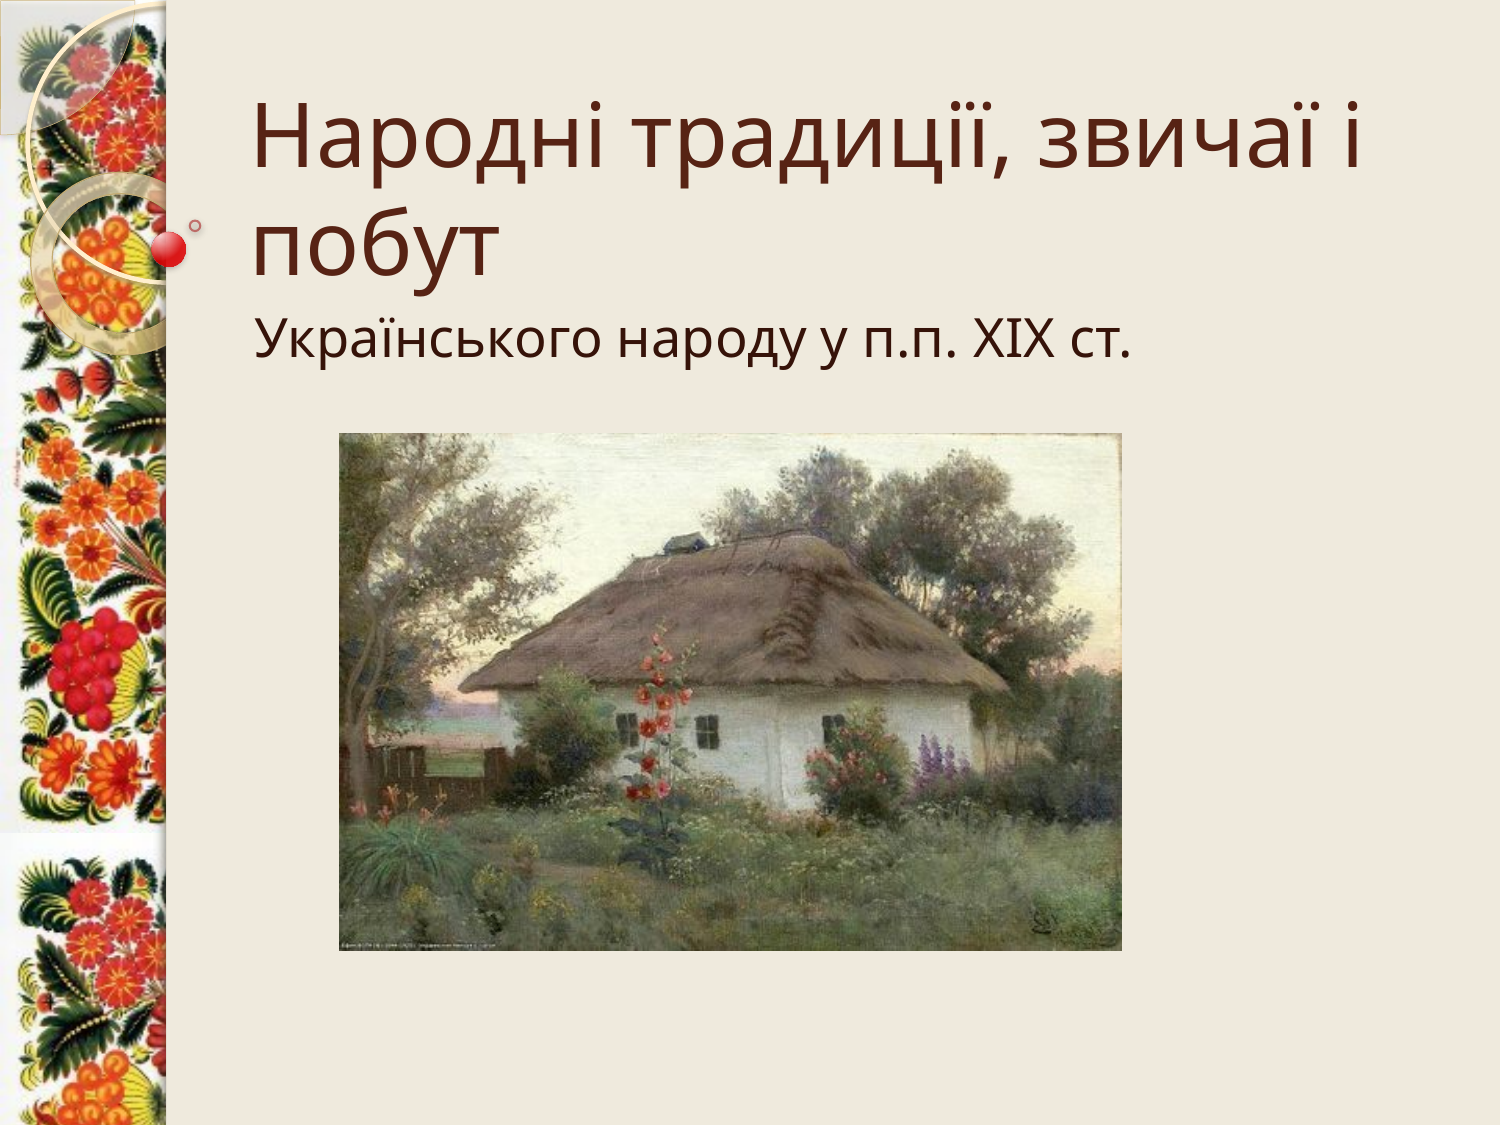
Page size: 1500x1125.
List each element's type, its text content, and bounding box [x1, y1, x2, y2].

picture [339, 433, 1122, 951]
picture [0, 134, 166, 1125]
title Народні традиції, звичаї і побут [234, 59, 1450, 301]
subtitle Українського народу у п.п. ХІХ ст. [234, 303, 1450, 591]
picture [62, 195, 161, 280]
picture [53, 241, 160, 332]
picture [136, 0, 166, 4]
picture [32, 13, 160, 207]
